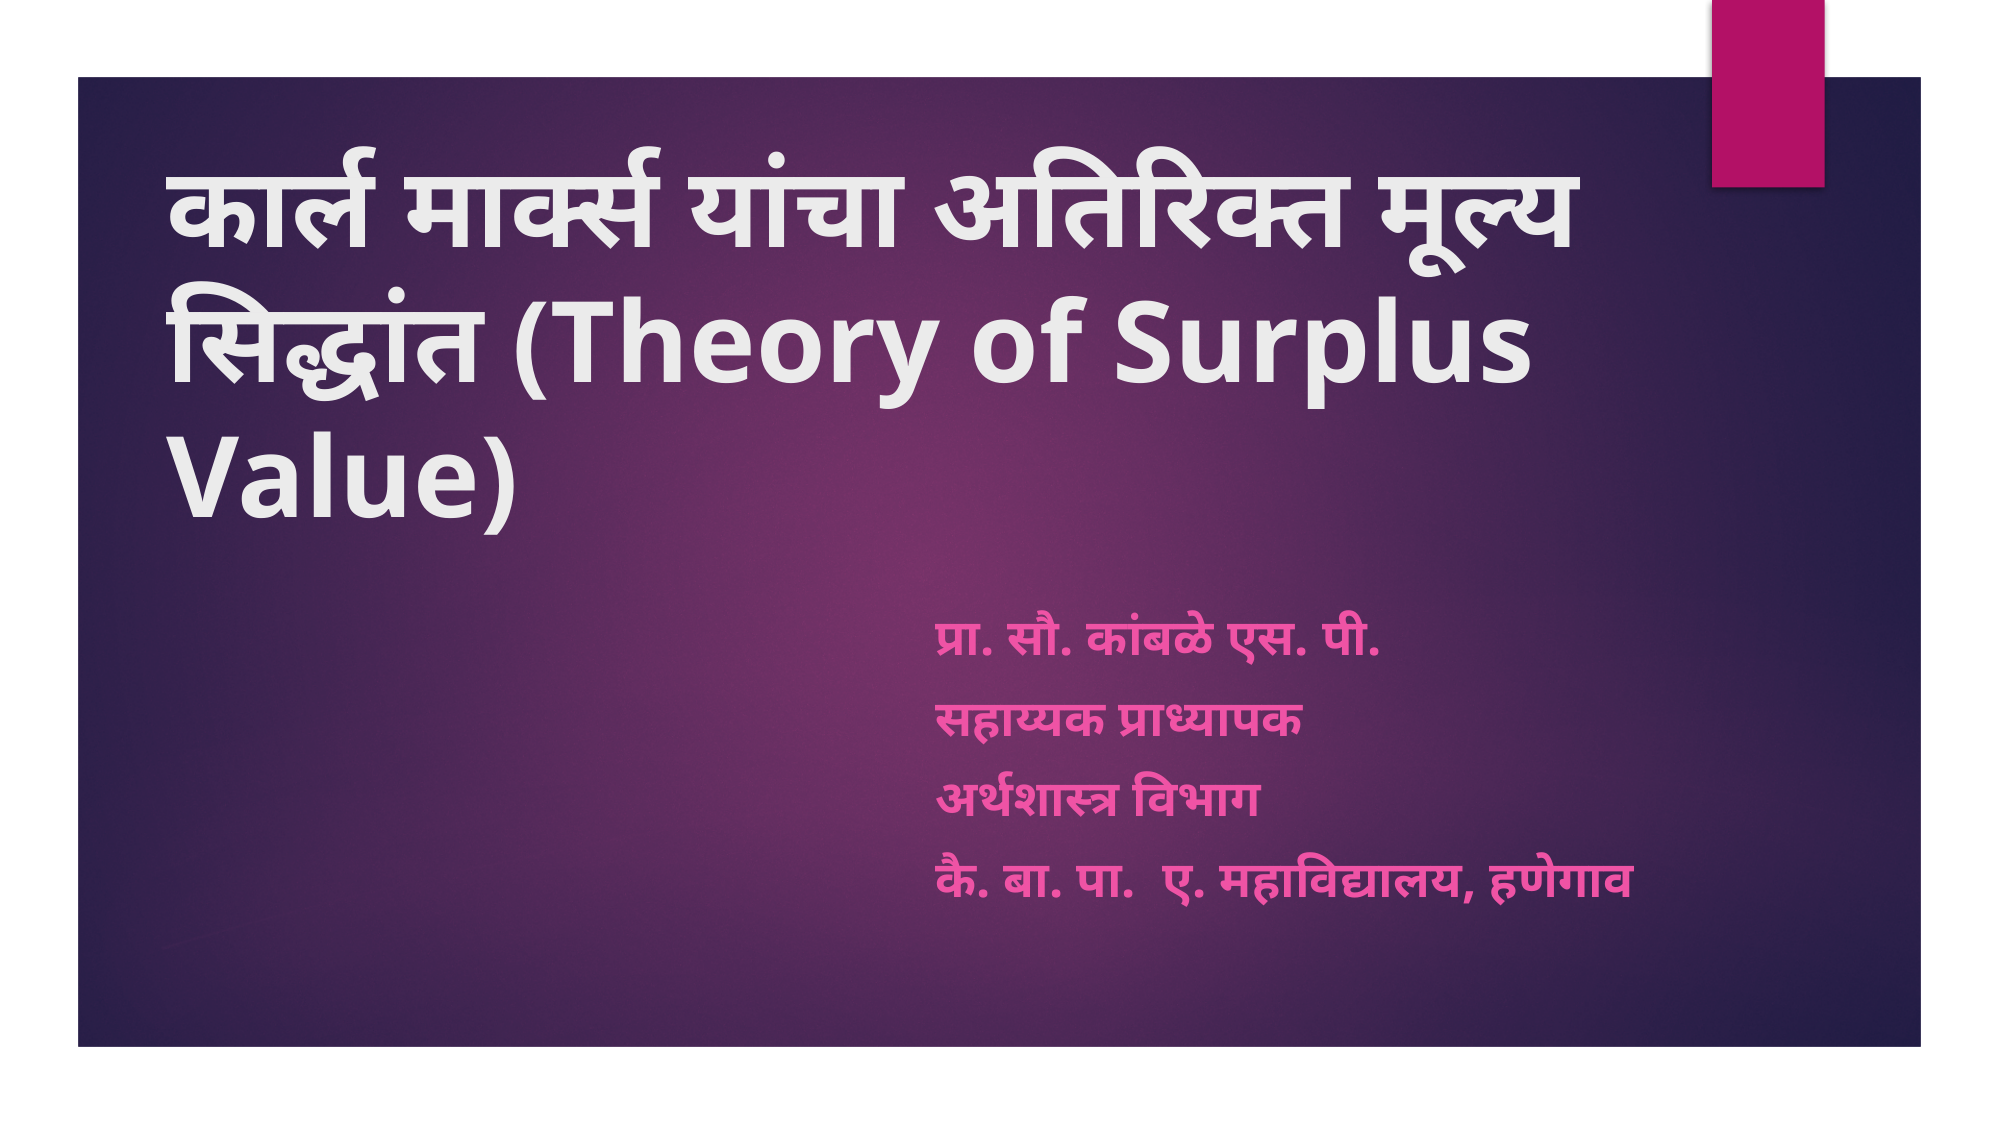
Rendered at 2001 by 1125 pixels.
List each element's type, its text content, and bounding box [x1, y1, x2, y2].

subtitle प्रा. सौ. कांबळे एस. पी. सहाय्यक प्राध्यापक अर्थशास्त्र विभाग कै. बा. पा. ए. महाविद्यालय, हणेगाव [919, 597, 1966, 1125]
title कार्ल मार्क्स यांचा अतिरिक्त मूल्य सिद्धांत (Theory of Surplus Value) [151, 108, 1849, 548]
